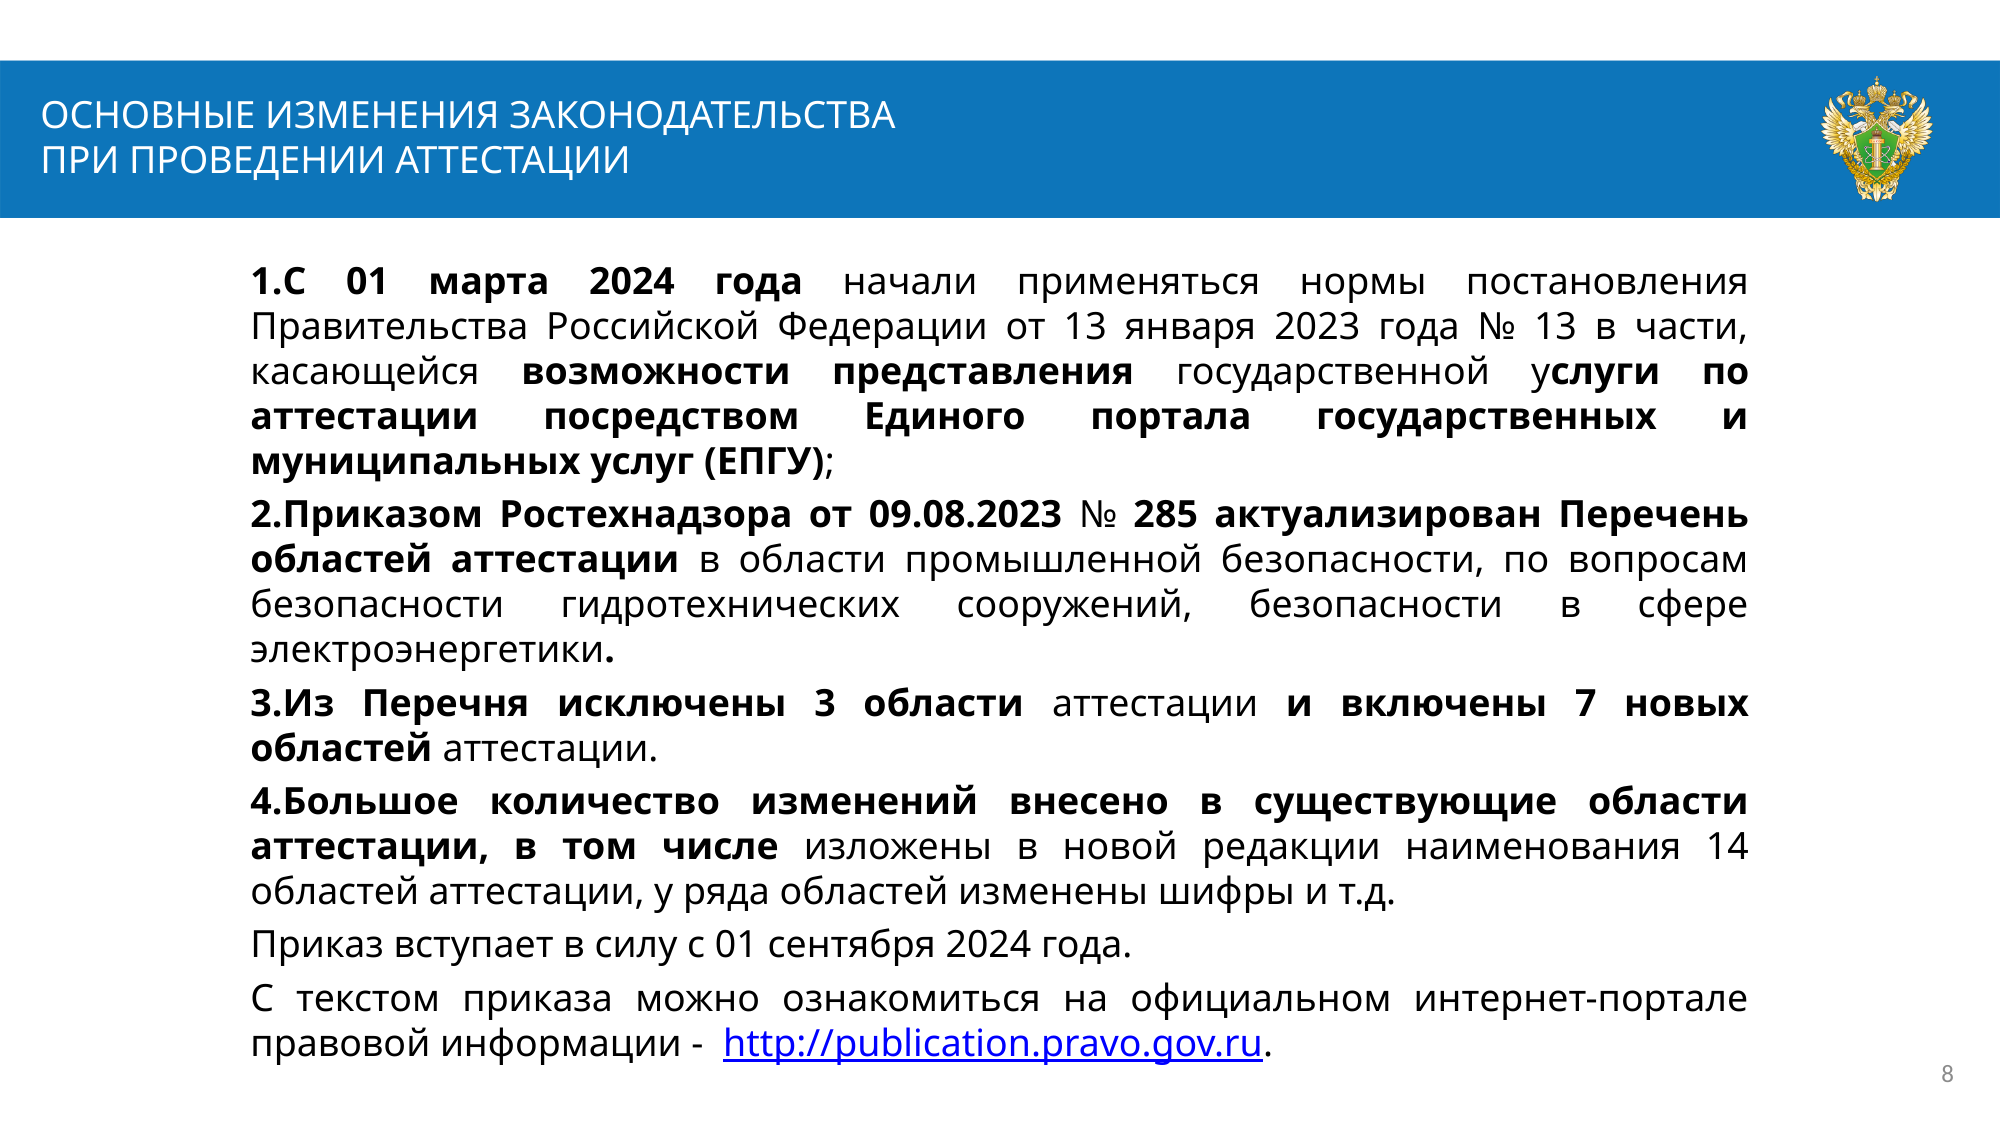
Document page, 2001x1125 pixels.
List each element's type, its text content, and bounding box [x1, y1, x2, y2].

picture [0, 59, 2000, 218]
text_box С 01 марта 2024 года начали применяться нормы постановления Правительства Российской Федерации от 13 января 2023 года № 13 в части, касающейся возможности представления государственной услуги по аттестации посредством Единого портала государственных и муниципальных услуг (ЕПГУ); Приказом Ростехнадзора от 09.08.2023 № 285 актуализирован Перечень областей аттестации в области промышленной безопасности, по вопросам безопасности гидротехнических сооружений, безопасности в сфере электроэнергетики. Из Перечня исключены 3 области аттестации и включены 7 новых областей аттестации. Большое количество изменений внесено в существующие области аттестации, в том числе изложены в новой редакции наименования 14 областей аттестации, у ряда областей изменены шифры и т.д. Приказ вступает в силу с 01 сентября 2024 года. С текстом приказа можно ознакомиться на официальном интернет-портале правовой информации - http://publication.pravo.gov.ru. [235, 249, 1765, 1078]
slide_number 8 [1433, 1042, 1969, 1103]
